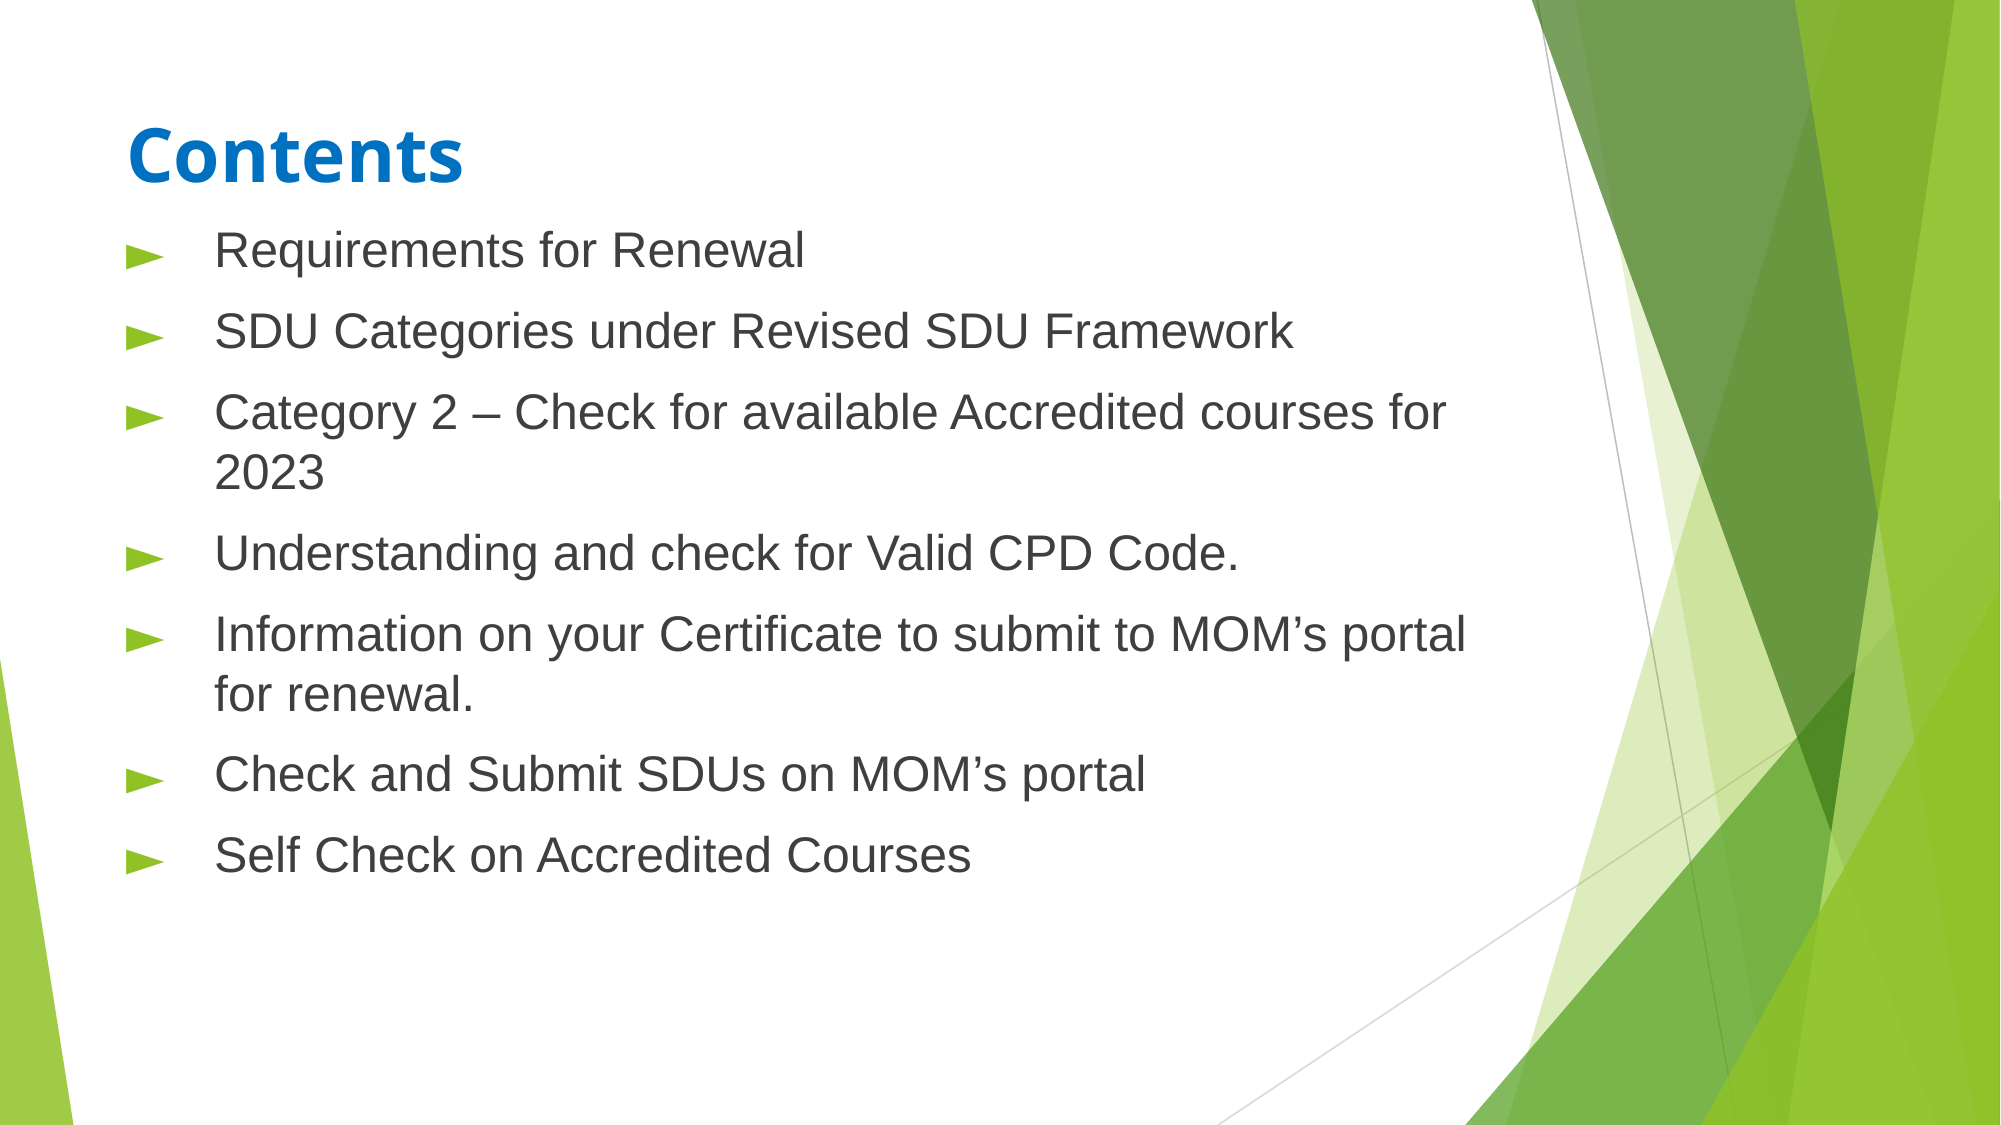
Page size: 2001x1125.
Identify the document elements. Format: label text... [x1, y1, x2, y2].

title Contents [111, 99, 1518, 210]
list Requirements for Renewal SDU Categories under Revised SDU Framework Category 2 – Check for available Accredited courses for 2023 Understanding and check for Valid CPD Code. Information on your Certificate to submit to MOM’s portal for renewal. Check and Submit SDUs on MOM’s portal Self Check on Accredited Courses [111, 210, 1518, 915]
